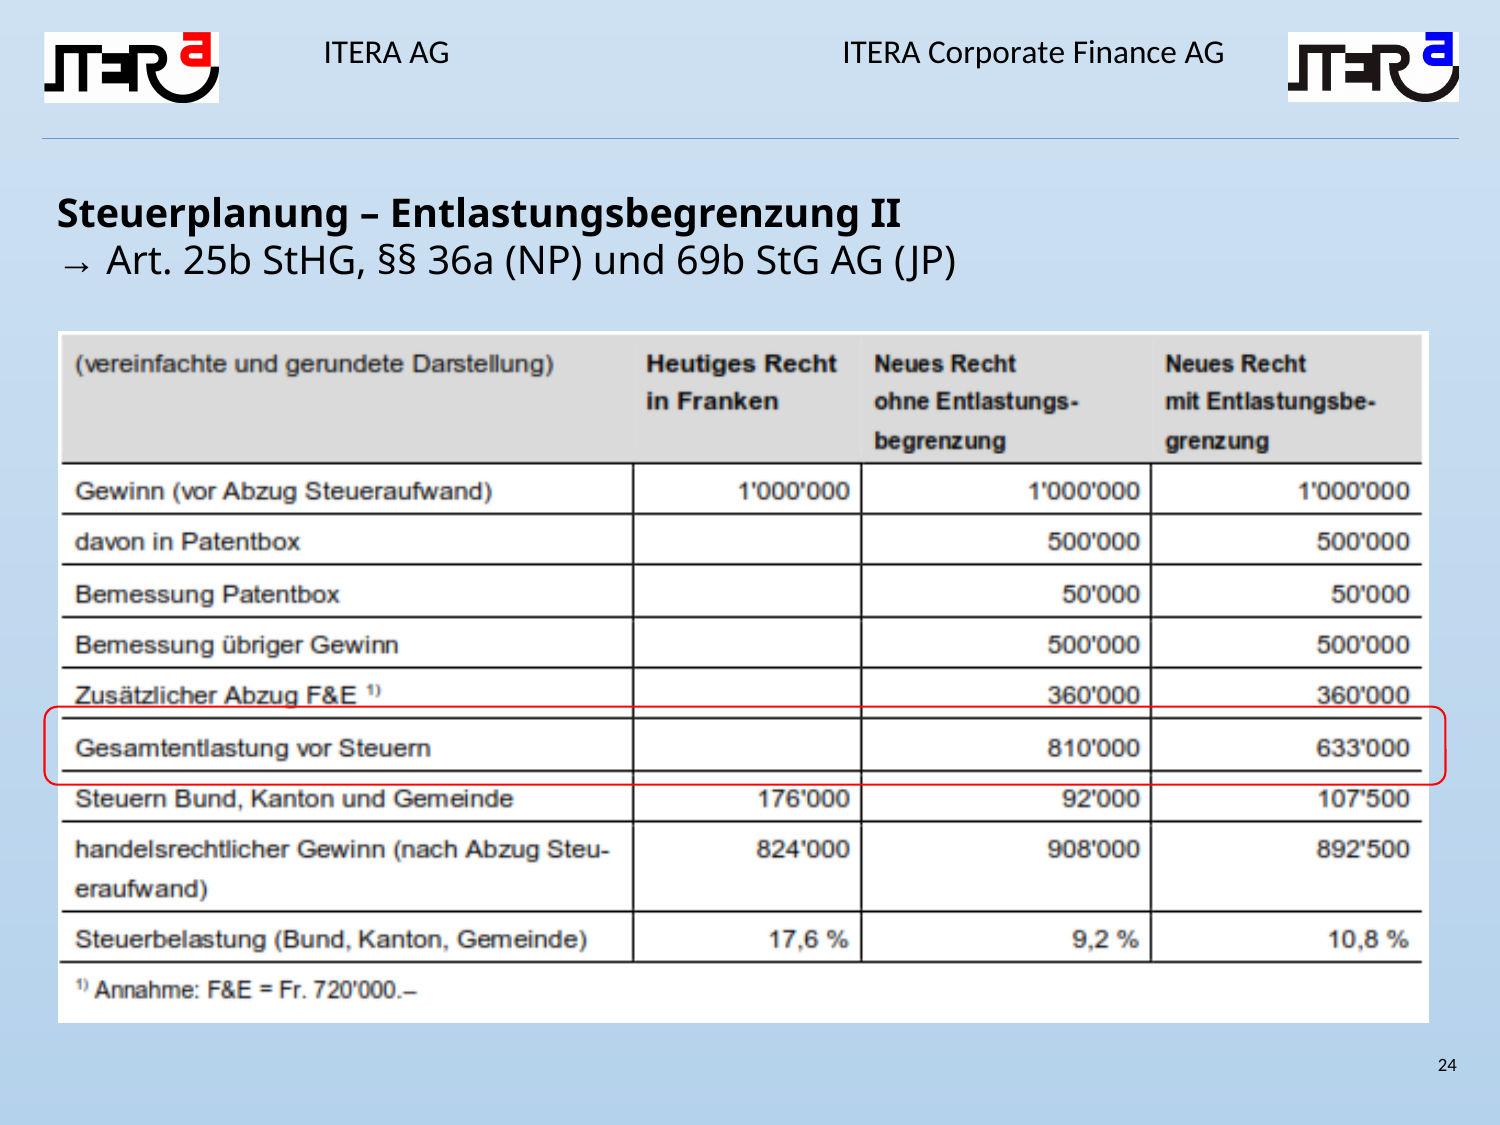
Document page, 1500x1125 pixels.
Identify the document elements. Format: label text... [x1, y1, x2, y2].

text_box Steuerplanung – Entlastungsbegrenzung II → Art. 25b StHG, §§ 36a (NP) und 69b StG AG (JP) [42, 180, 1459, 305]
slide_number 24 [1391, 1036, 1472, 1093]
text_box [42, 31, 1459, 141]
text_box [1429, 705, 1447, 786]
text_box [43, 705, 58, 786]
picture [58, 331, 1429, 1023]
